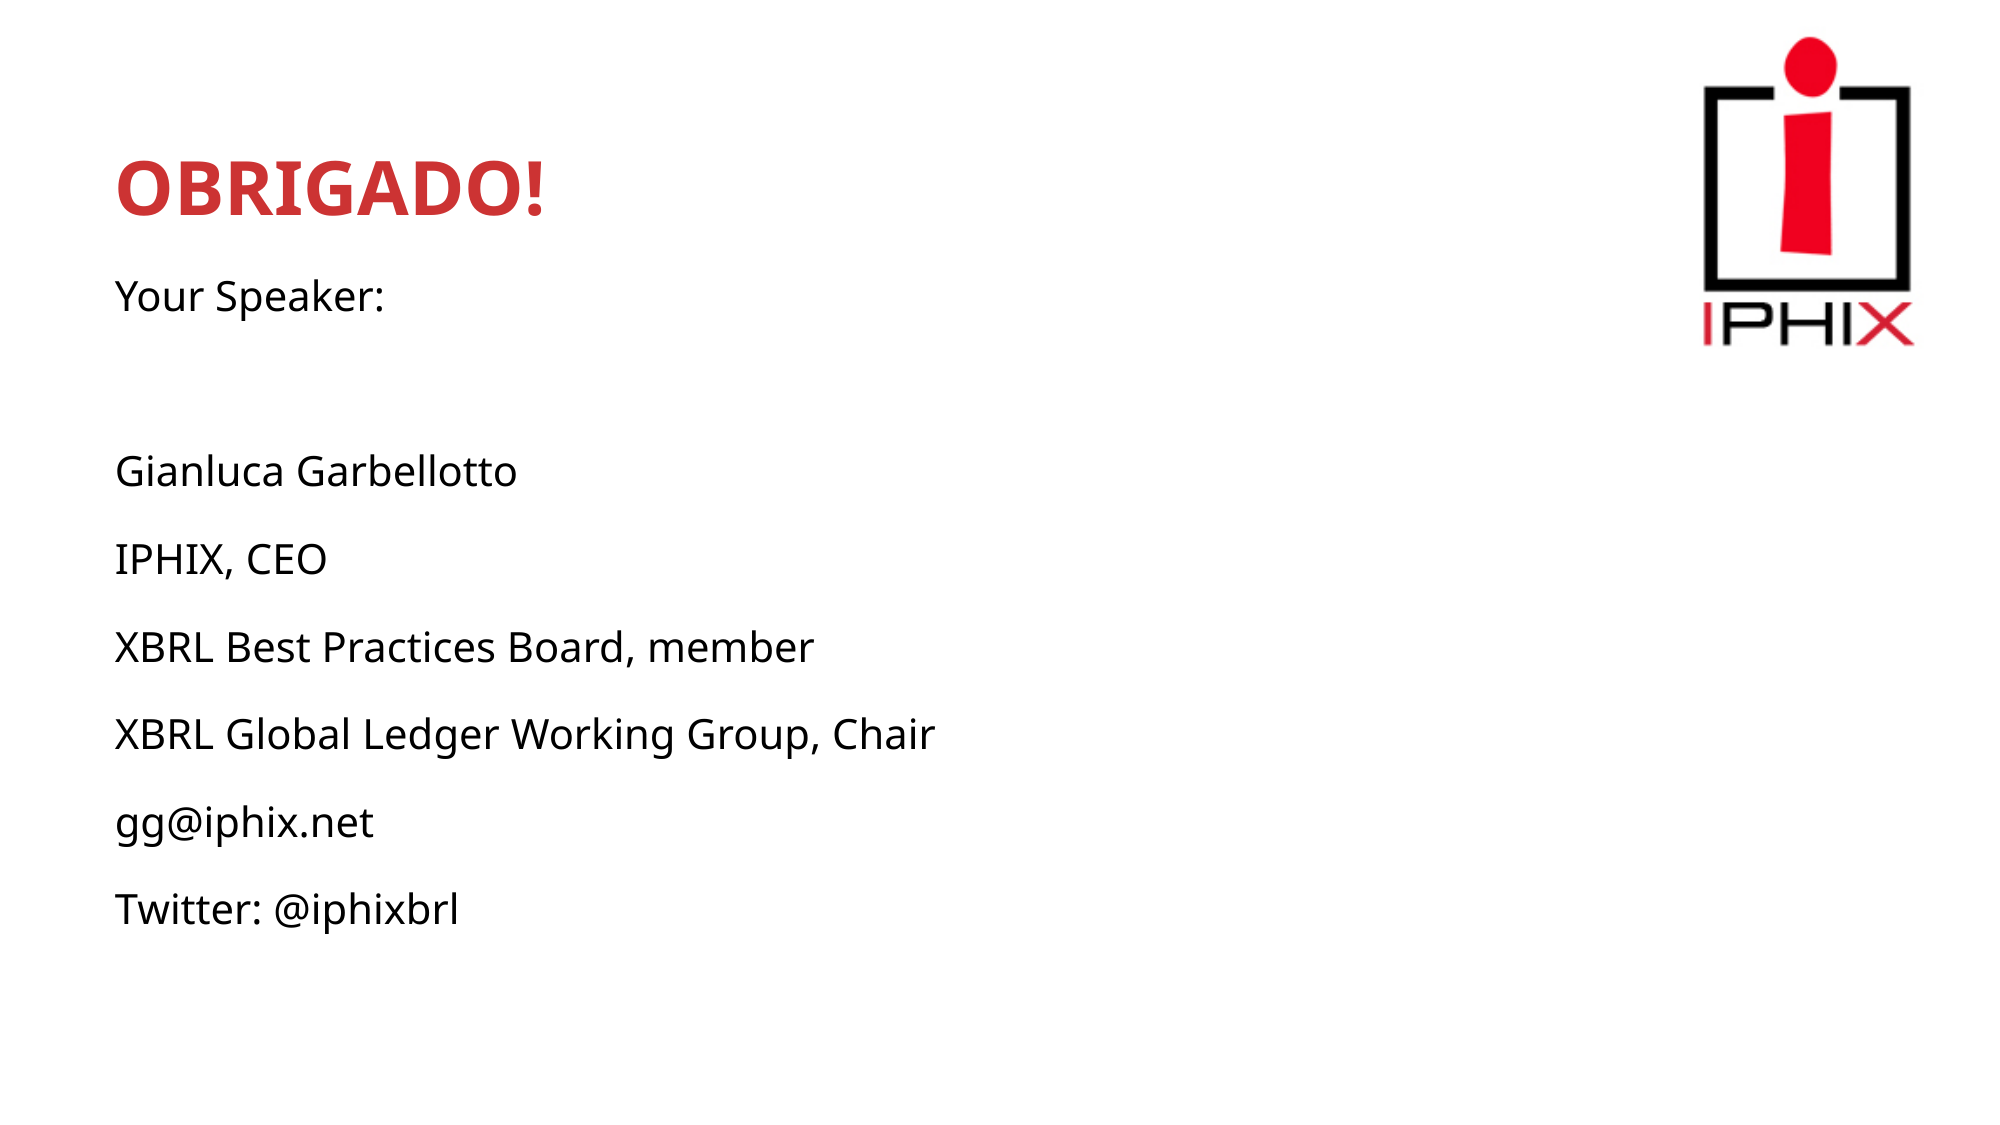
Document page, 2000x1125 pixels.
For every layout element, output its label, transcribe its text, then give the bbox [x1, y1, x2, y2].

title OBRIGADO! [99, 50, 1523, 238]
picture [1617, 0, 2000, 383]
list Your Speaker: Gianluca Garbellotto IPHIX, CEO XBRL Best Practices Board, member XBRL Global Ledger Working Group, Chair gg@iphix.net Twitter: @iphixbrl [99, 262, 1523, 1000]
